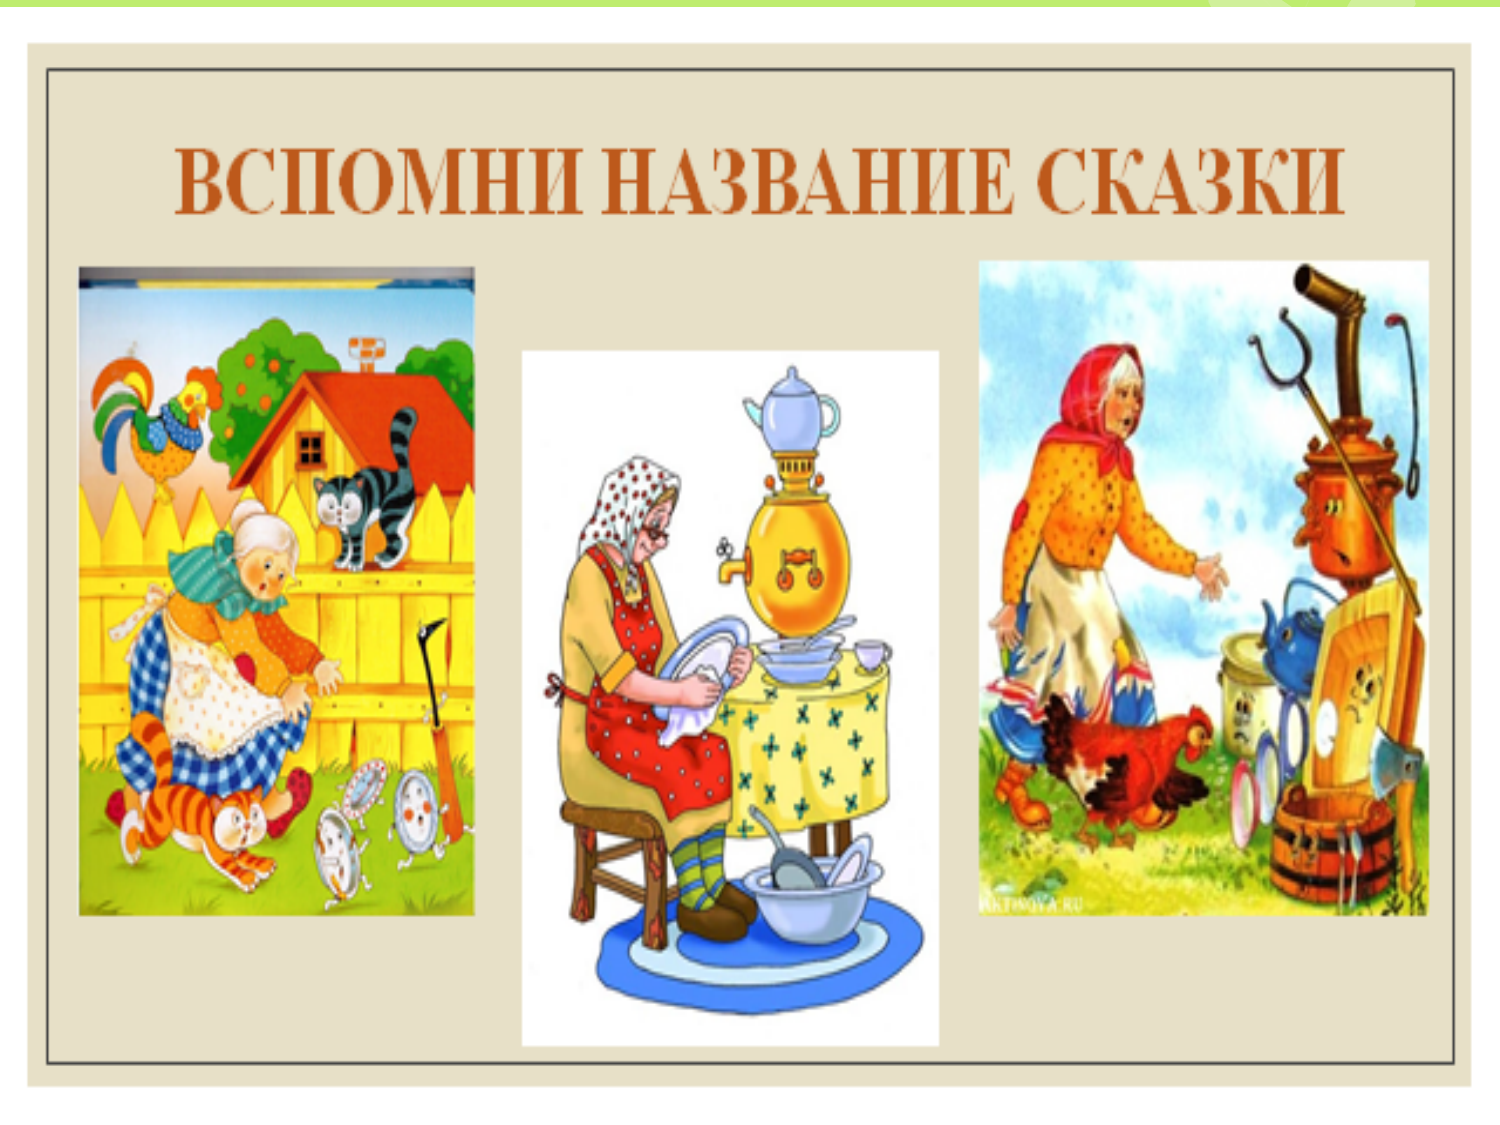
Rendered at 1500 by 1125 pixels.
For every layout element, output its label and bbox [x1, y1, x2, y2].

list [0, 6, 1500, 1125]
